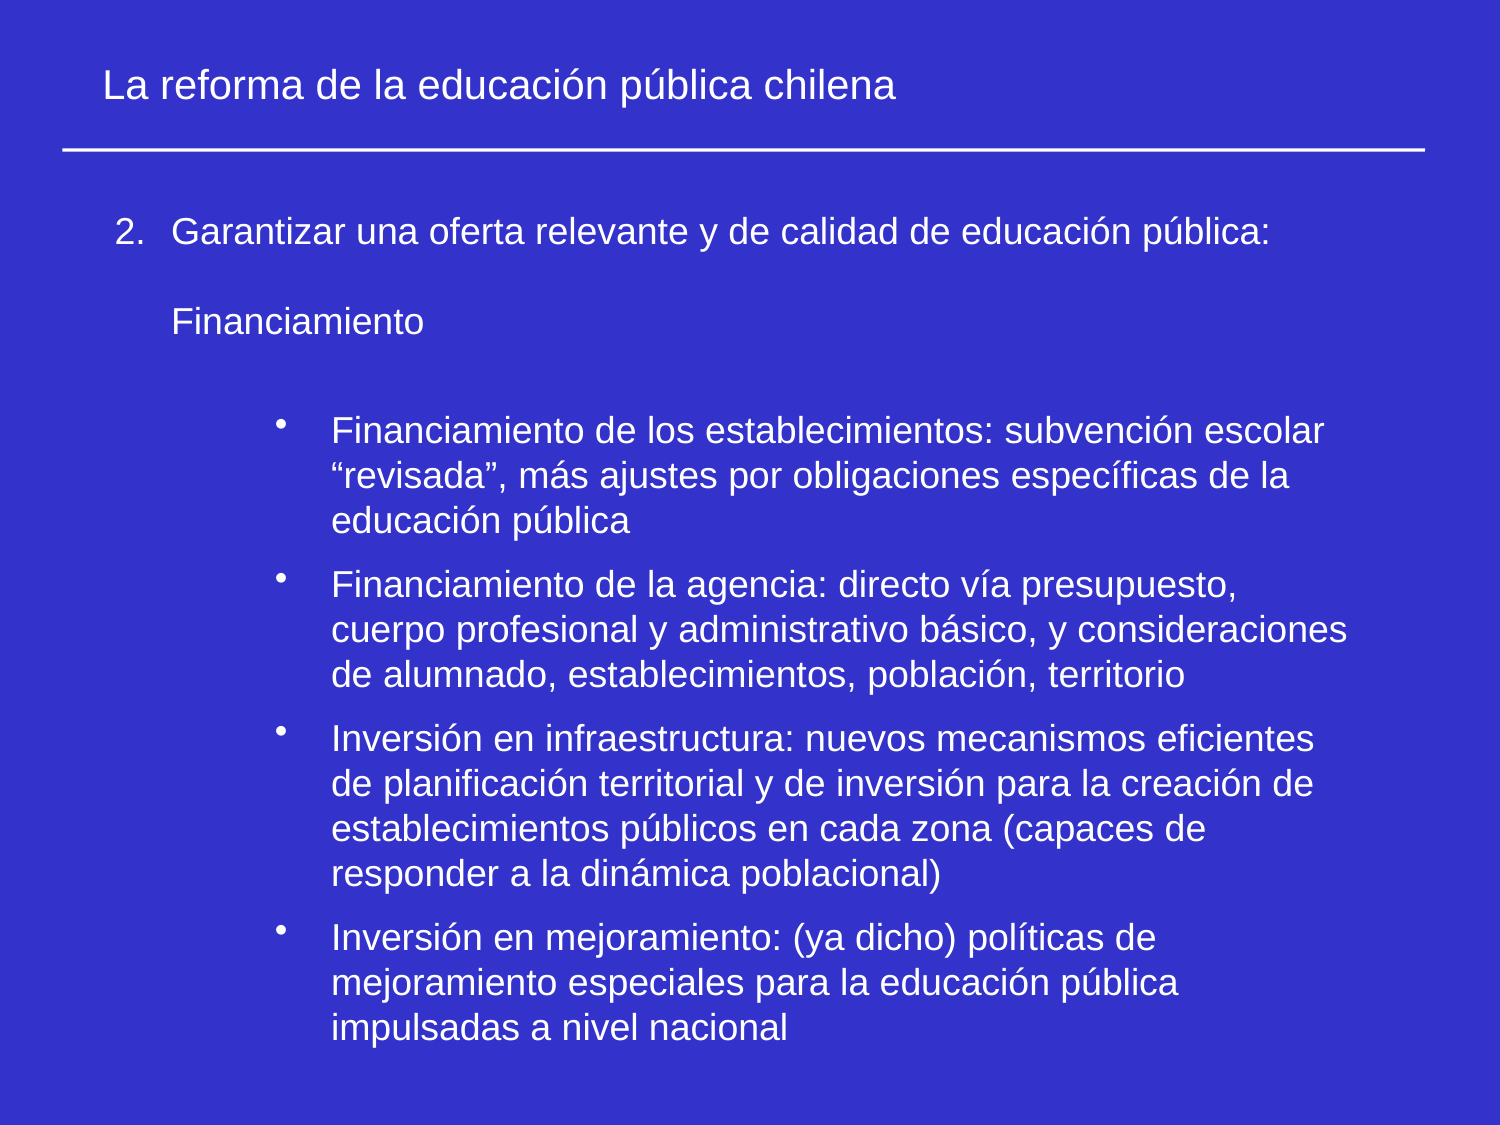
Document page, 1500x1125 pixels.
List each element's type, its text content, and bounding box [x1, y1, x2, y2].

text_box Garantizar una oferta relevante y de calidad de educación pública: Financiamiento Financiamiento de los establecimientos: subvención escolar “revisada”, más ajustes por obligaciones específicas de la educación pública Financiamiento de la agencia: directo vía presupuesto, cuerpo profesional y administrativo básico, y consideraciones de alumnado, establecimientos, población, territorio Inversión en infraestructura: nuevos mecanismos eficientes de planificación territorial y de inversión para la creación de establecimientos públicos en cada zona (capaces de responder a la dinámica poblacional) Inversión en mejoramiento: (ya dicho) políticas de mejoramiento especiales para la educación pública impulsadas a nivel nacional [99, 199, 1375, 1055]
text_box La reforma de la educación pública chilena [87, 50, 1325, 115]
